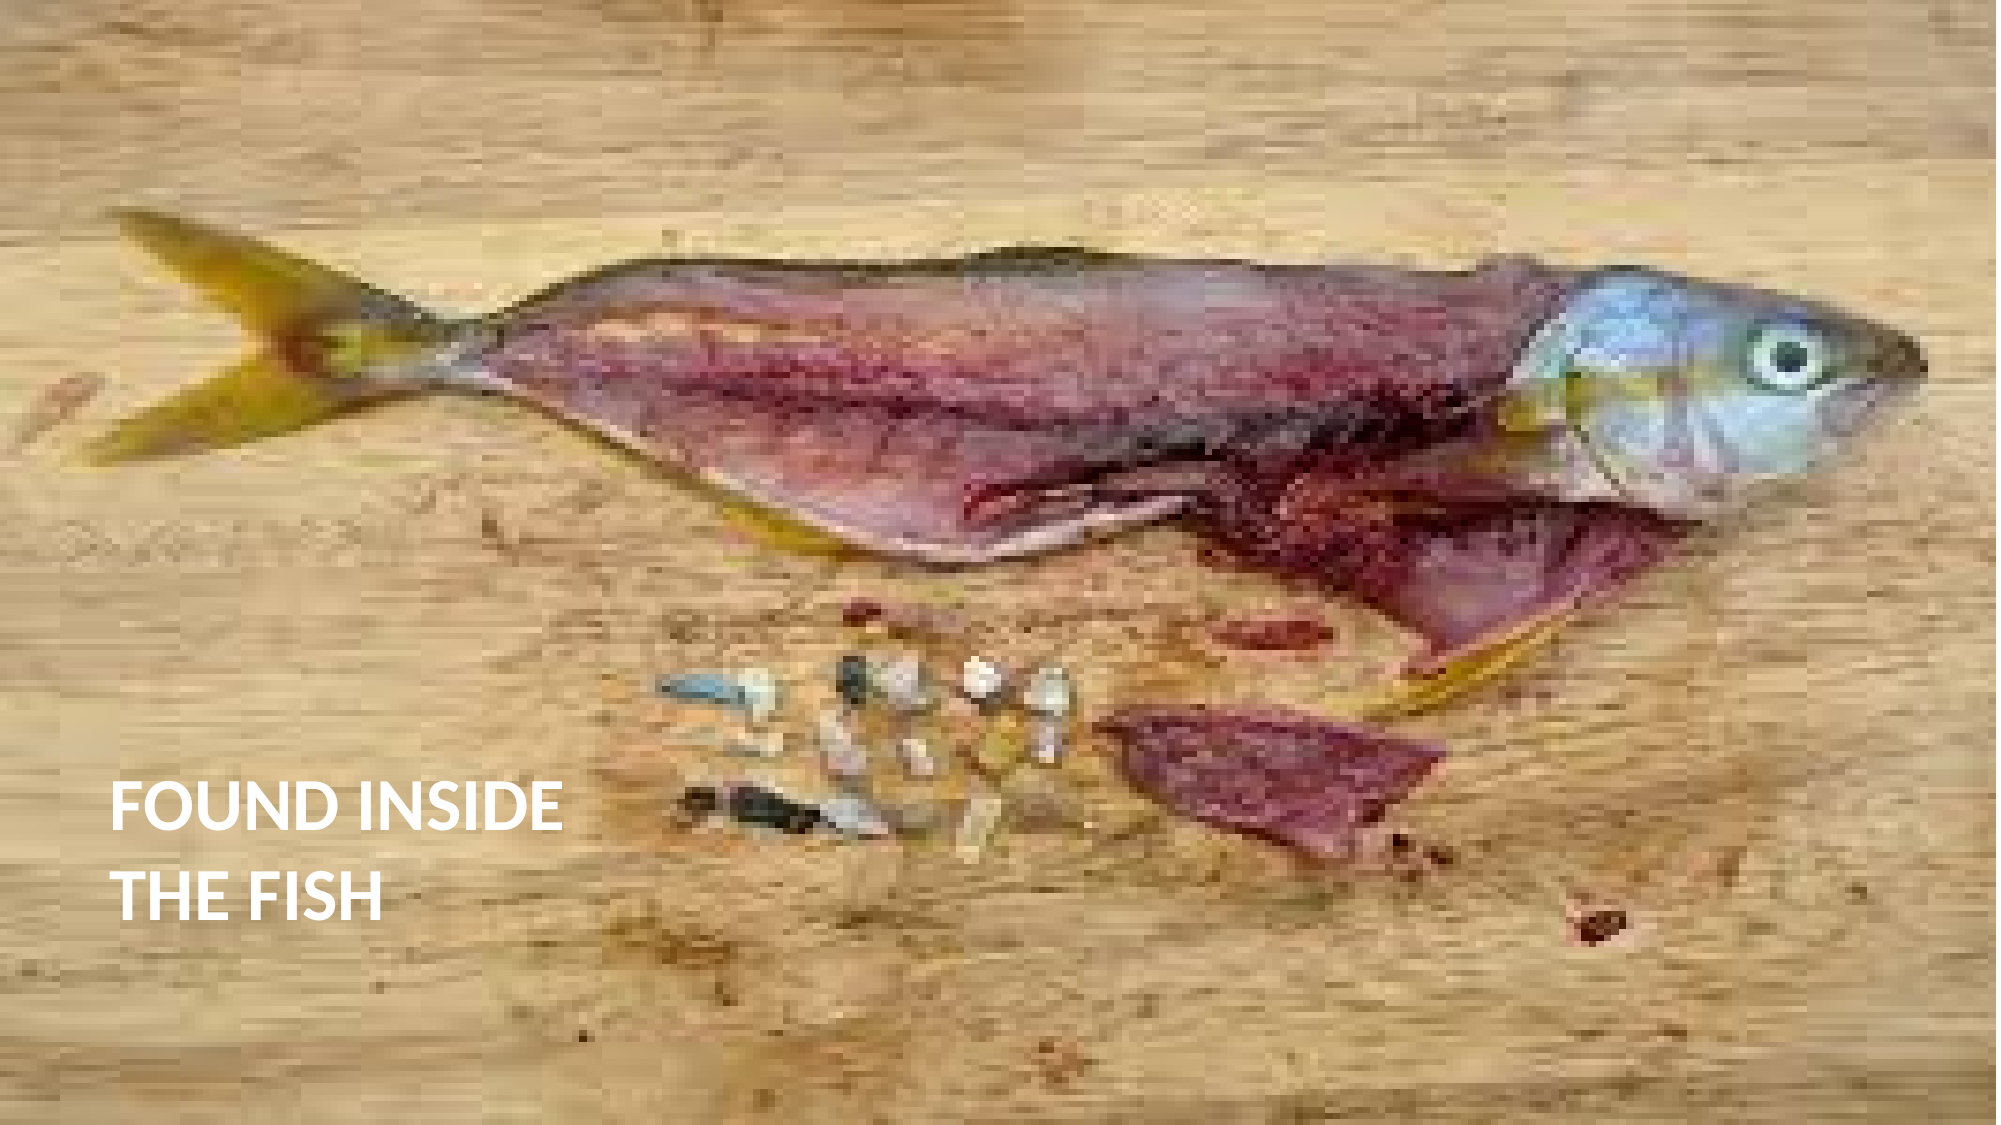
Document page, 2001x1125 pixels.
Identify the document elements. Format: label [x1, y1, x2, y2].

list [0, 0, 1996, 1125]
